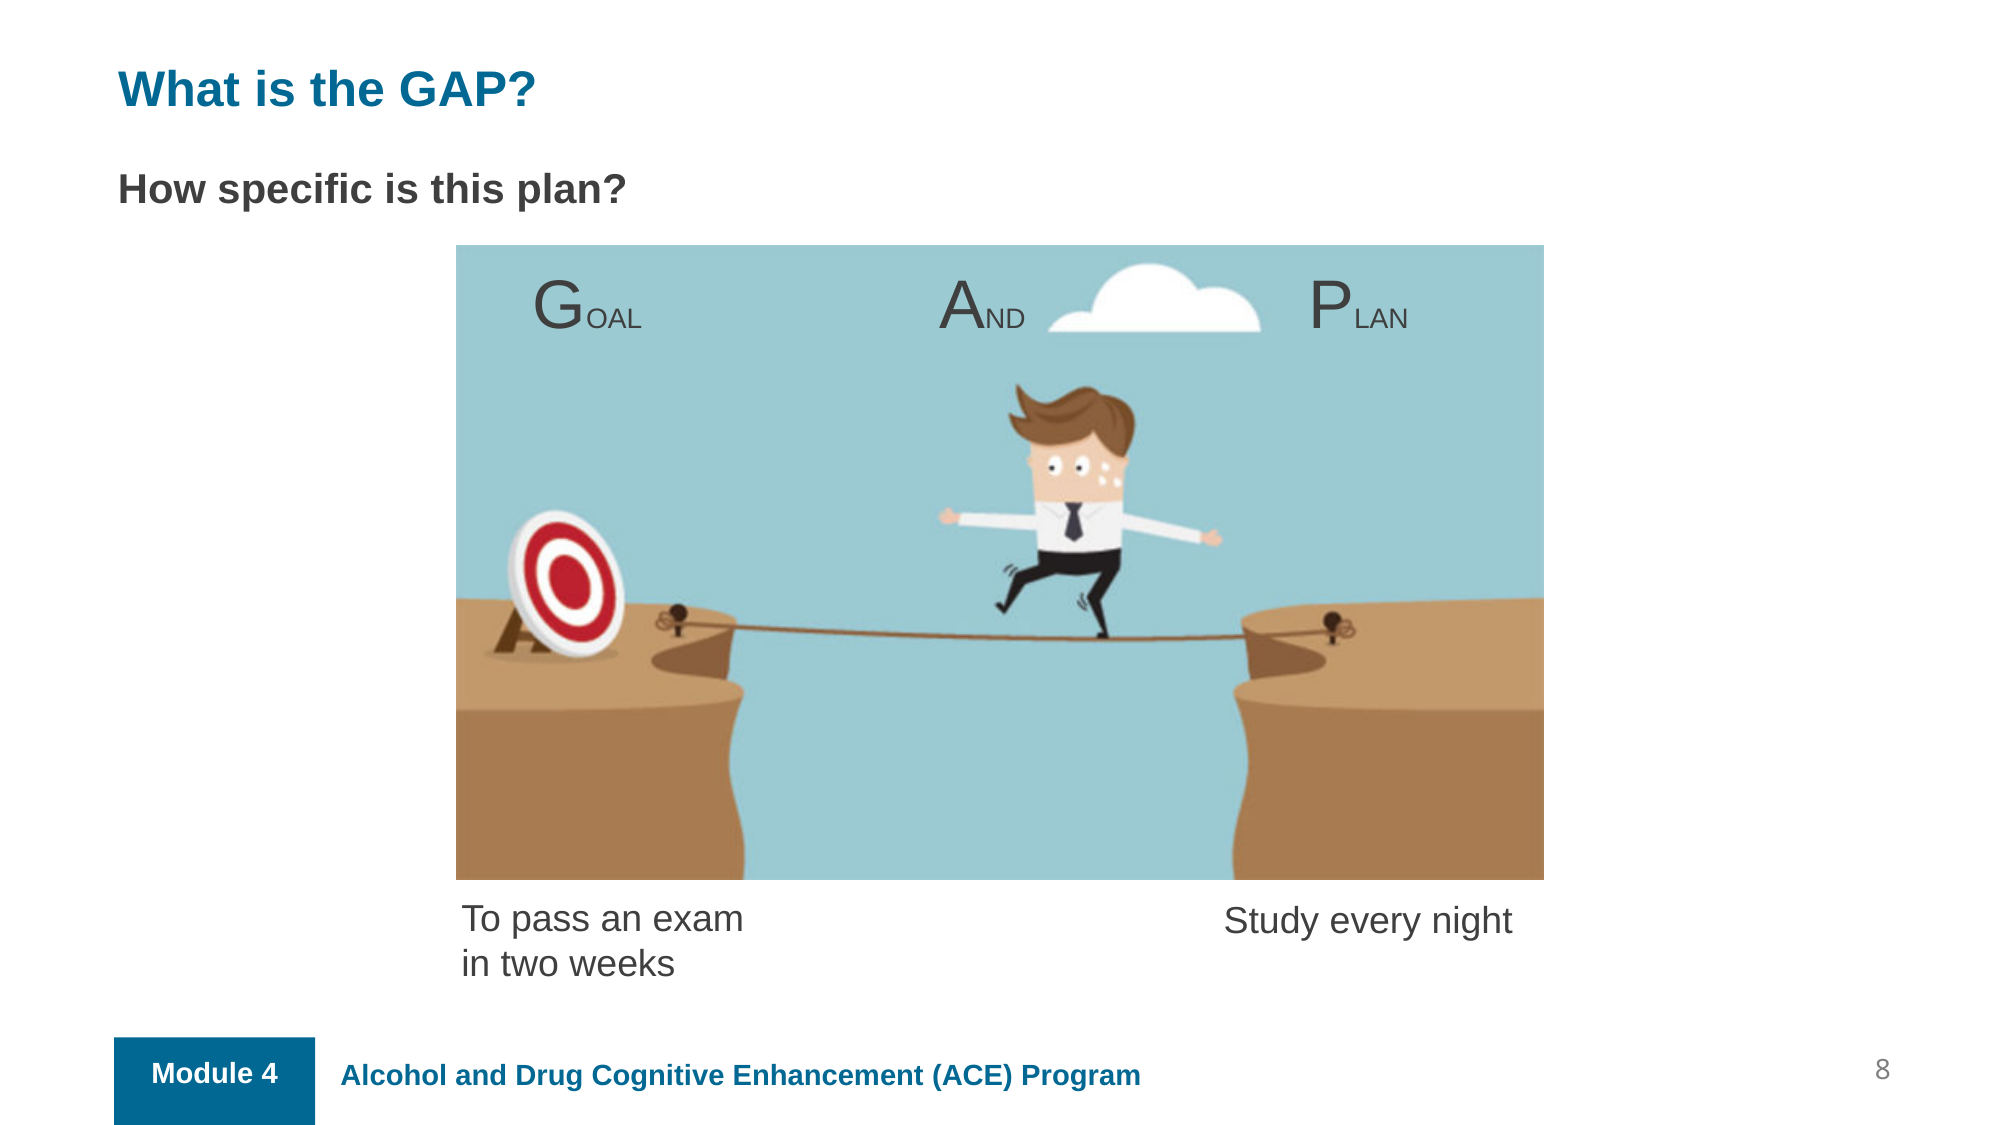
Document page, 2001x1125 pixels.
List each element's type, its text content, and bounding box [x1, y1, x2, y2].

slide_number 8 [1590, 1051, 1891, 1082]
text_box How specific is this plan? [37, 154, 862, 220]
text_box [455, 244, 1544, 880]
text_box To pass an exam in two weeks [380, 886, 925, 992]
list What is the GAP? [118, 50, 1457, 122]
text_box Study every night [1143, 889, 1687, 949]
